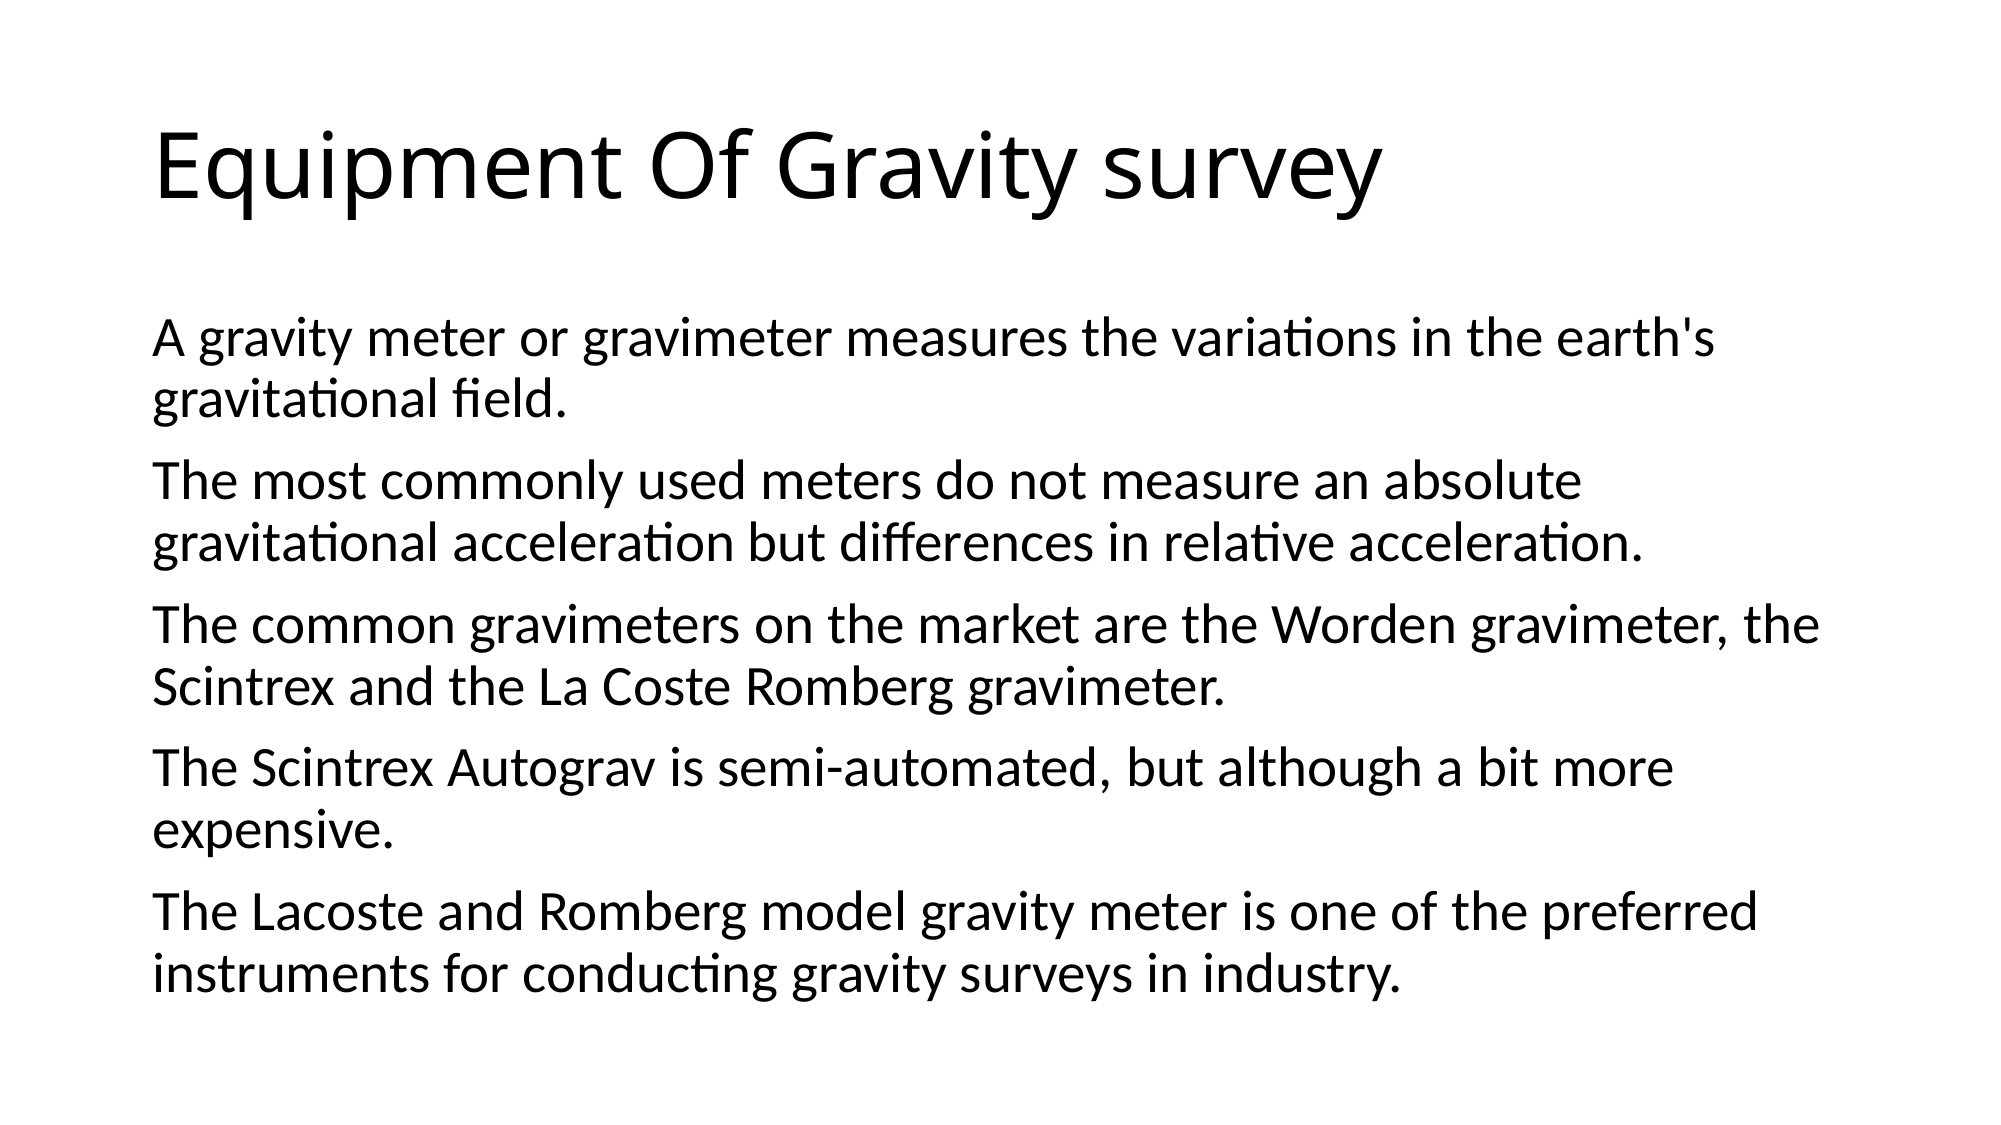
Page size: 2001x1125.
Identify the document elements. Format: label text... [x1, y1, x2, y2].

title Equipment Of Gravity survey [137, 59, 1863, 278]
list A gravity meter or gravimeter measures the variations in the earth's gravitational field. The most commonly used meters do not measure an absolute gravitational acceleration but differences in relative acceleration. The common gravimeters on the market are the Worden gravimeter, the Scintrex and the La Coste Romberg gravimeter. The Scintrex Autograv is semi-automated, but although a bit more expensive. The Lacoste and Romberg model gravity meter is one of the preferred instruments for conducting gravity surveys in industry. [137, 299, 1863, 1014]
